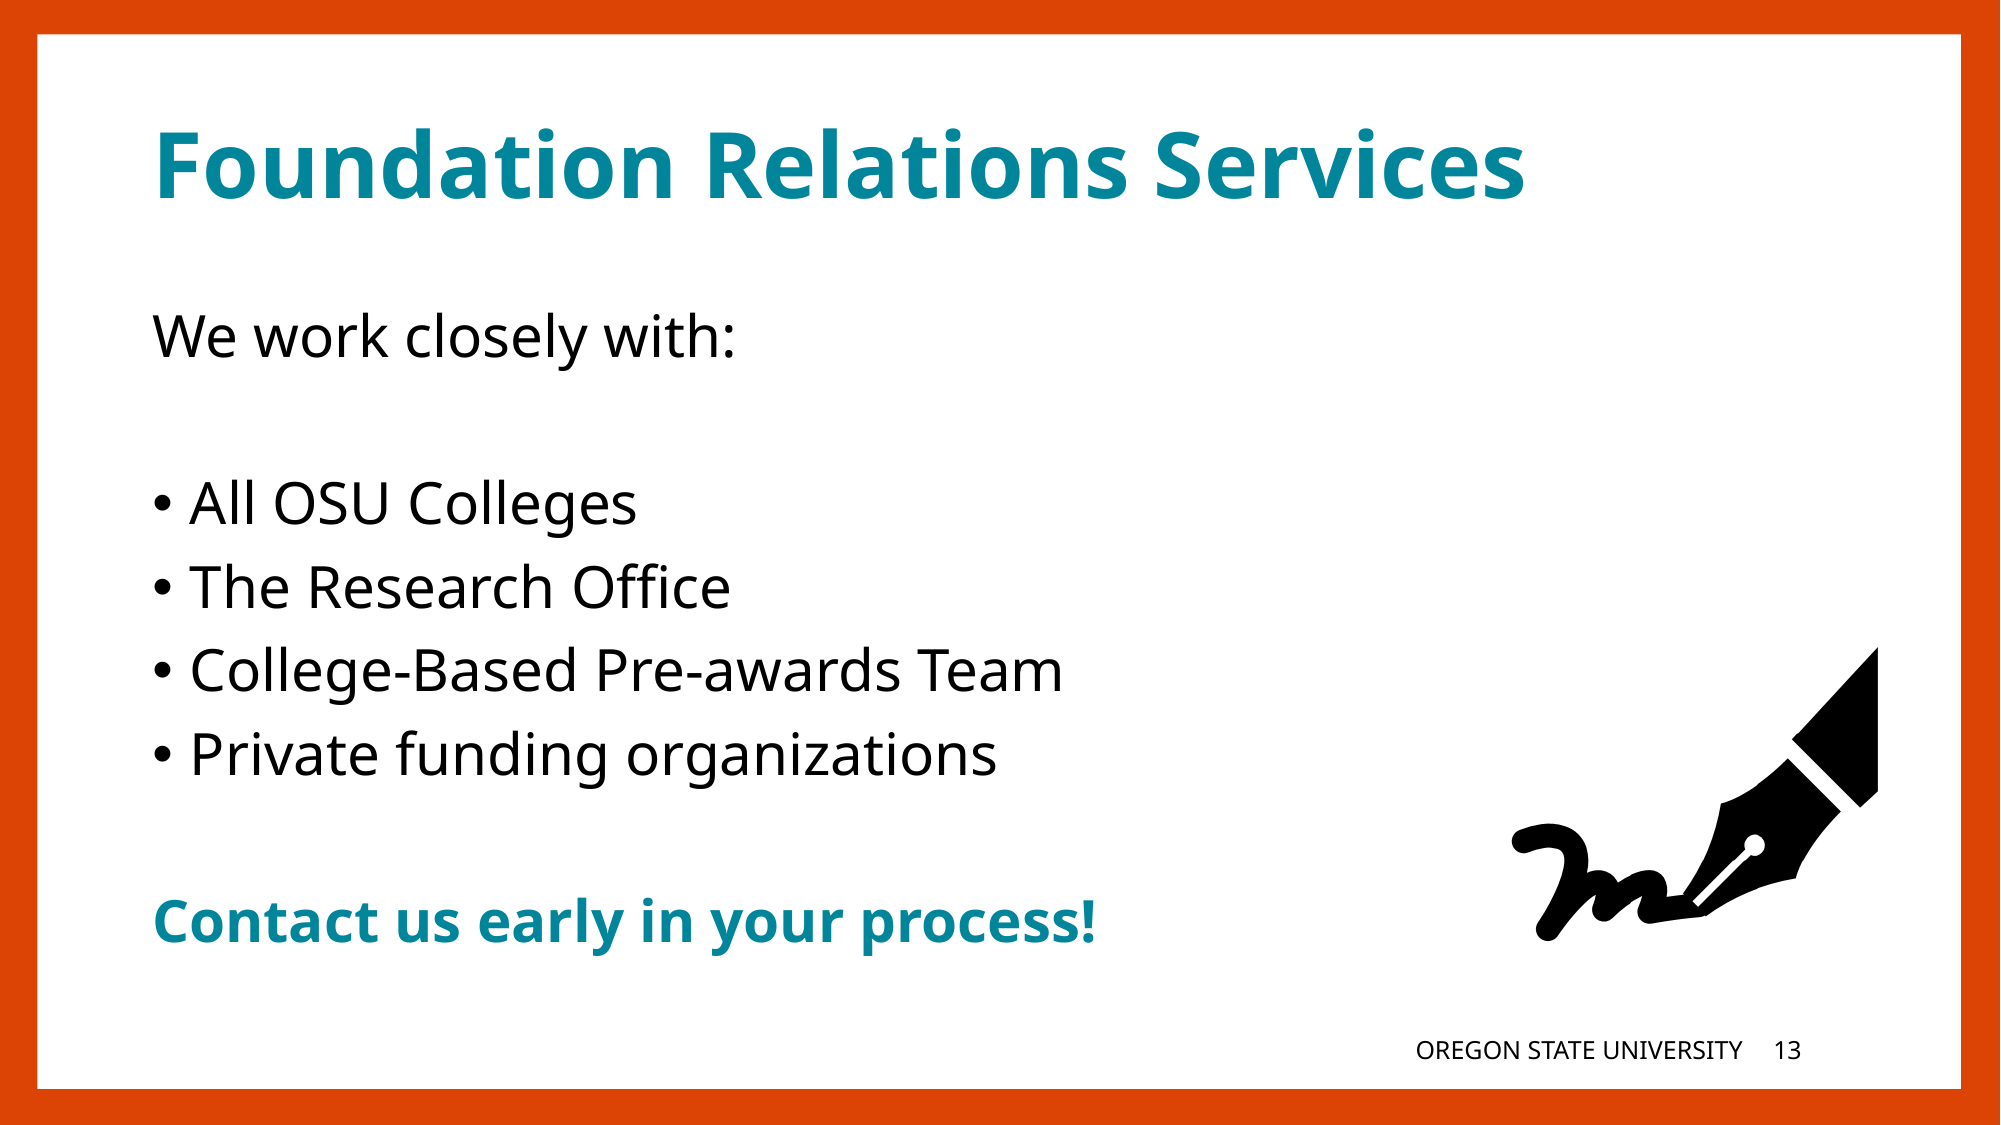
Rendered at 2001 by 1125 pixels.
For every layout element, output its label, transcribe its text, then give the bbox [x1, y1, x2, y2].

title Foundation Relations Services [137, 59, 1863, 278]
slide_number 13 [1758, 1021, 1863, 1082]
footer OREGON STATE UNIVERSITY [662, 1021, 1758, 1082]
list We work closely with: All OSU Colleges The Research Office College-Based Pre-awards Team Private funding organizations Contact us early in your process! [137, 299, 1863, 1014]
picture [1504, 607, 1885, 988]
